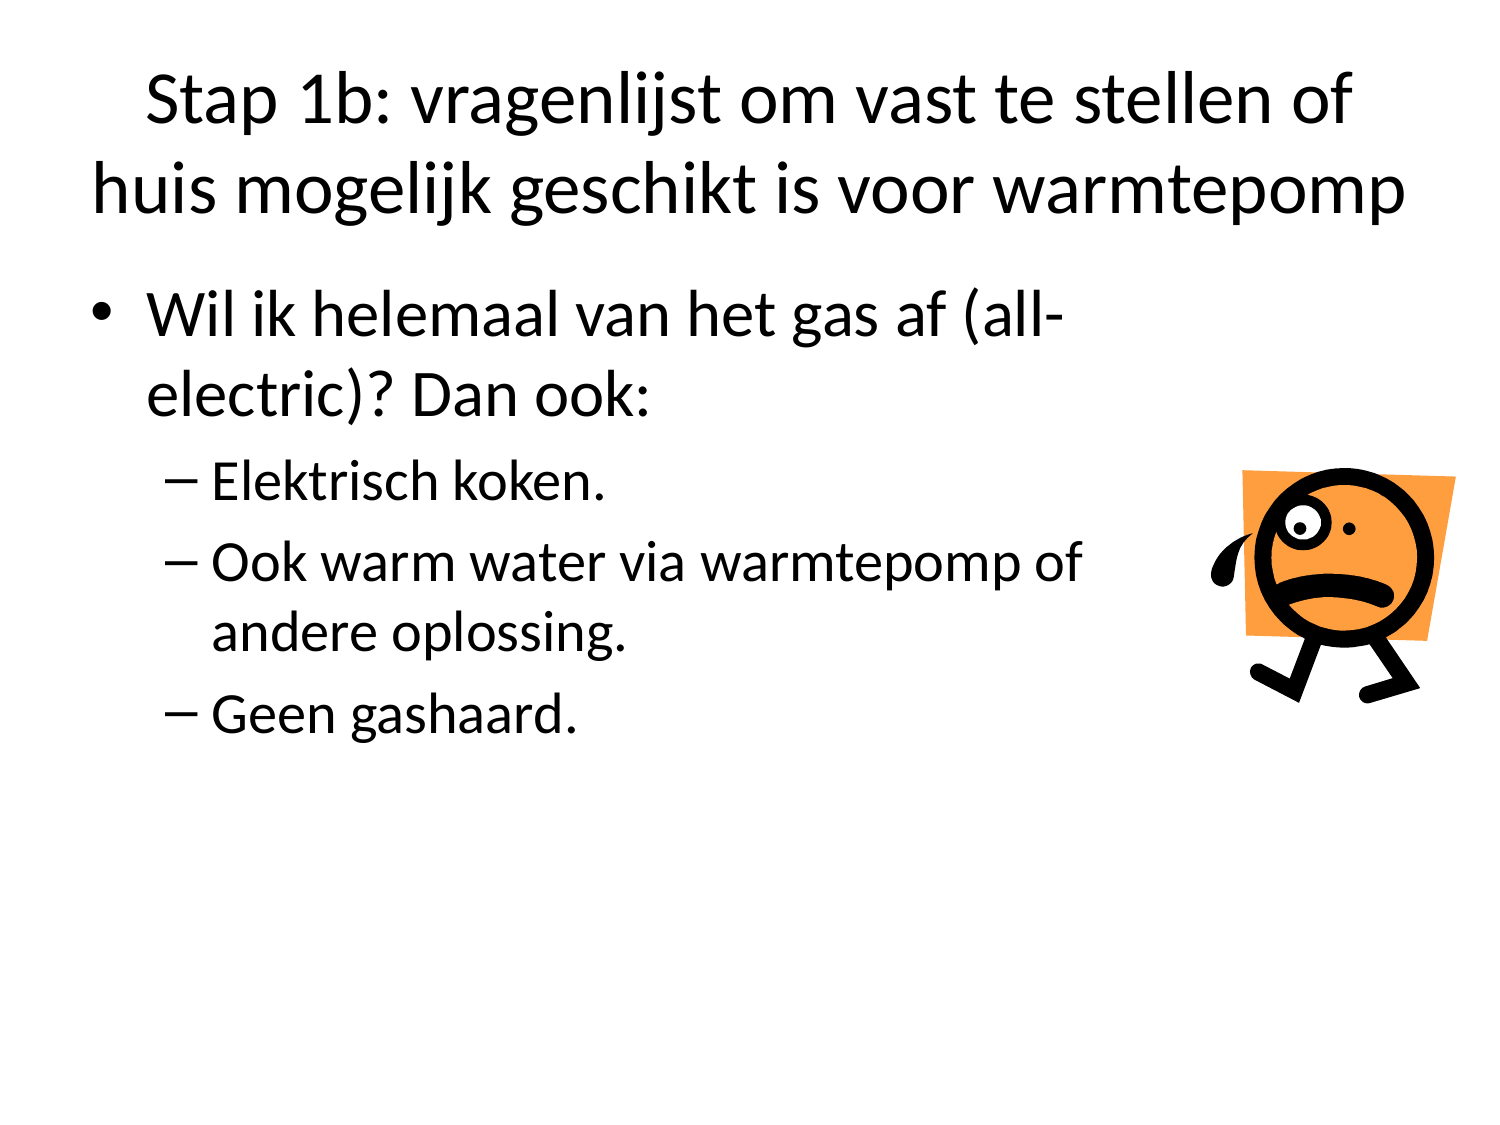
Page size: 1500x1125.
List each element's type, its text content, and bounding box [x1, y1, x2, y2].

picture [1210, 467, 1457, 705]
list Wil ik helemaal van het gas af (all-electric)? Dan ook: Elektrisch koken. Ook warm water via warmtepomp of andere oplossing. Geen gashaard. [75, 262, 1247, 1005]
title Stap 1b: vragenlijst om vast te stellen of huis mogelijk geschikt is voor warmtepomp [75, 45, 1425, 233]
